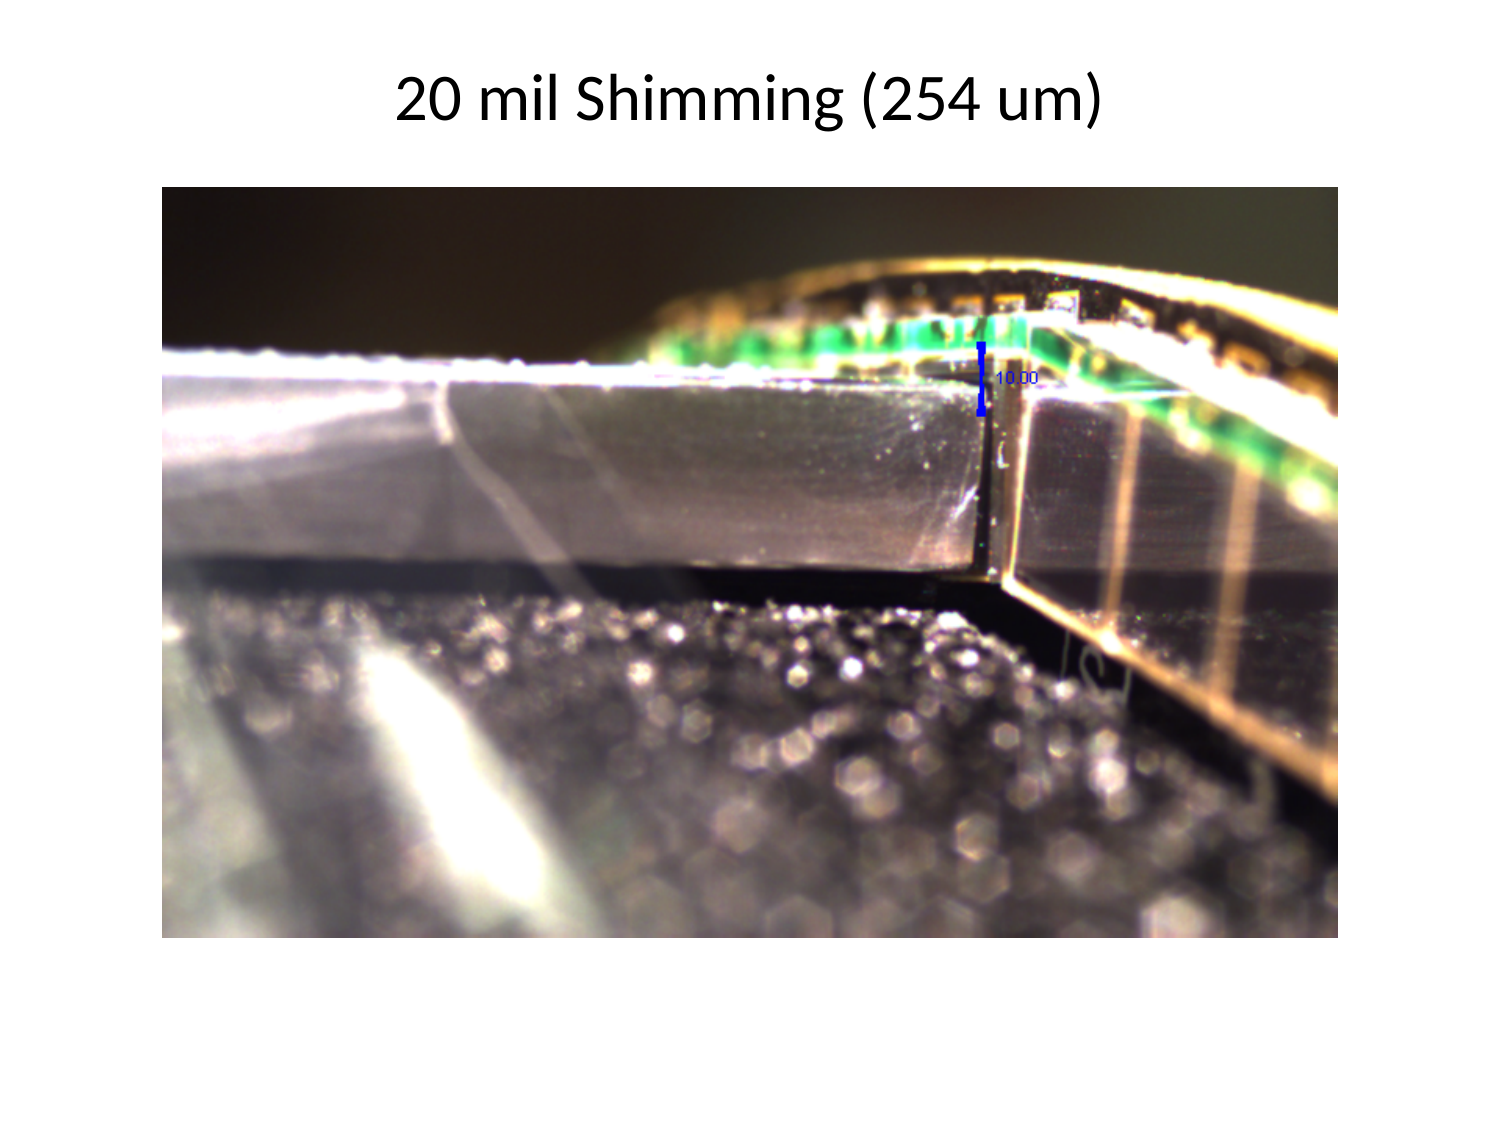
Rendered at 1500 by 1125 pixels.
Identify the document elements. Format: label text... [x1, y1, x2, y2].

title 20 mil Shimming (254 um) [75, 0, 1425, 188]
picture [162, 187, 1338, 938]
